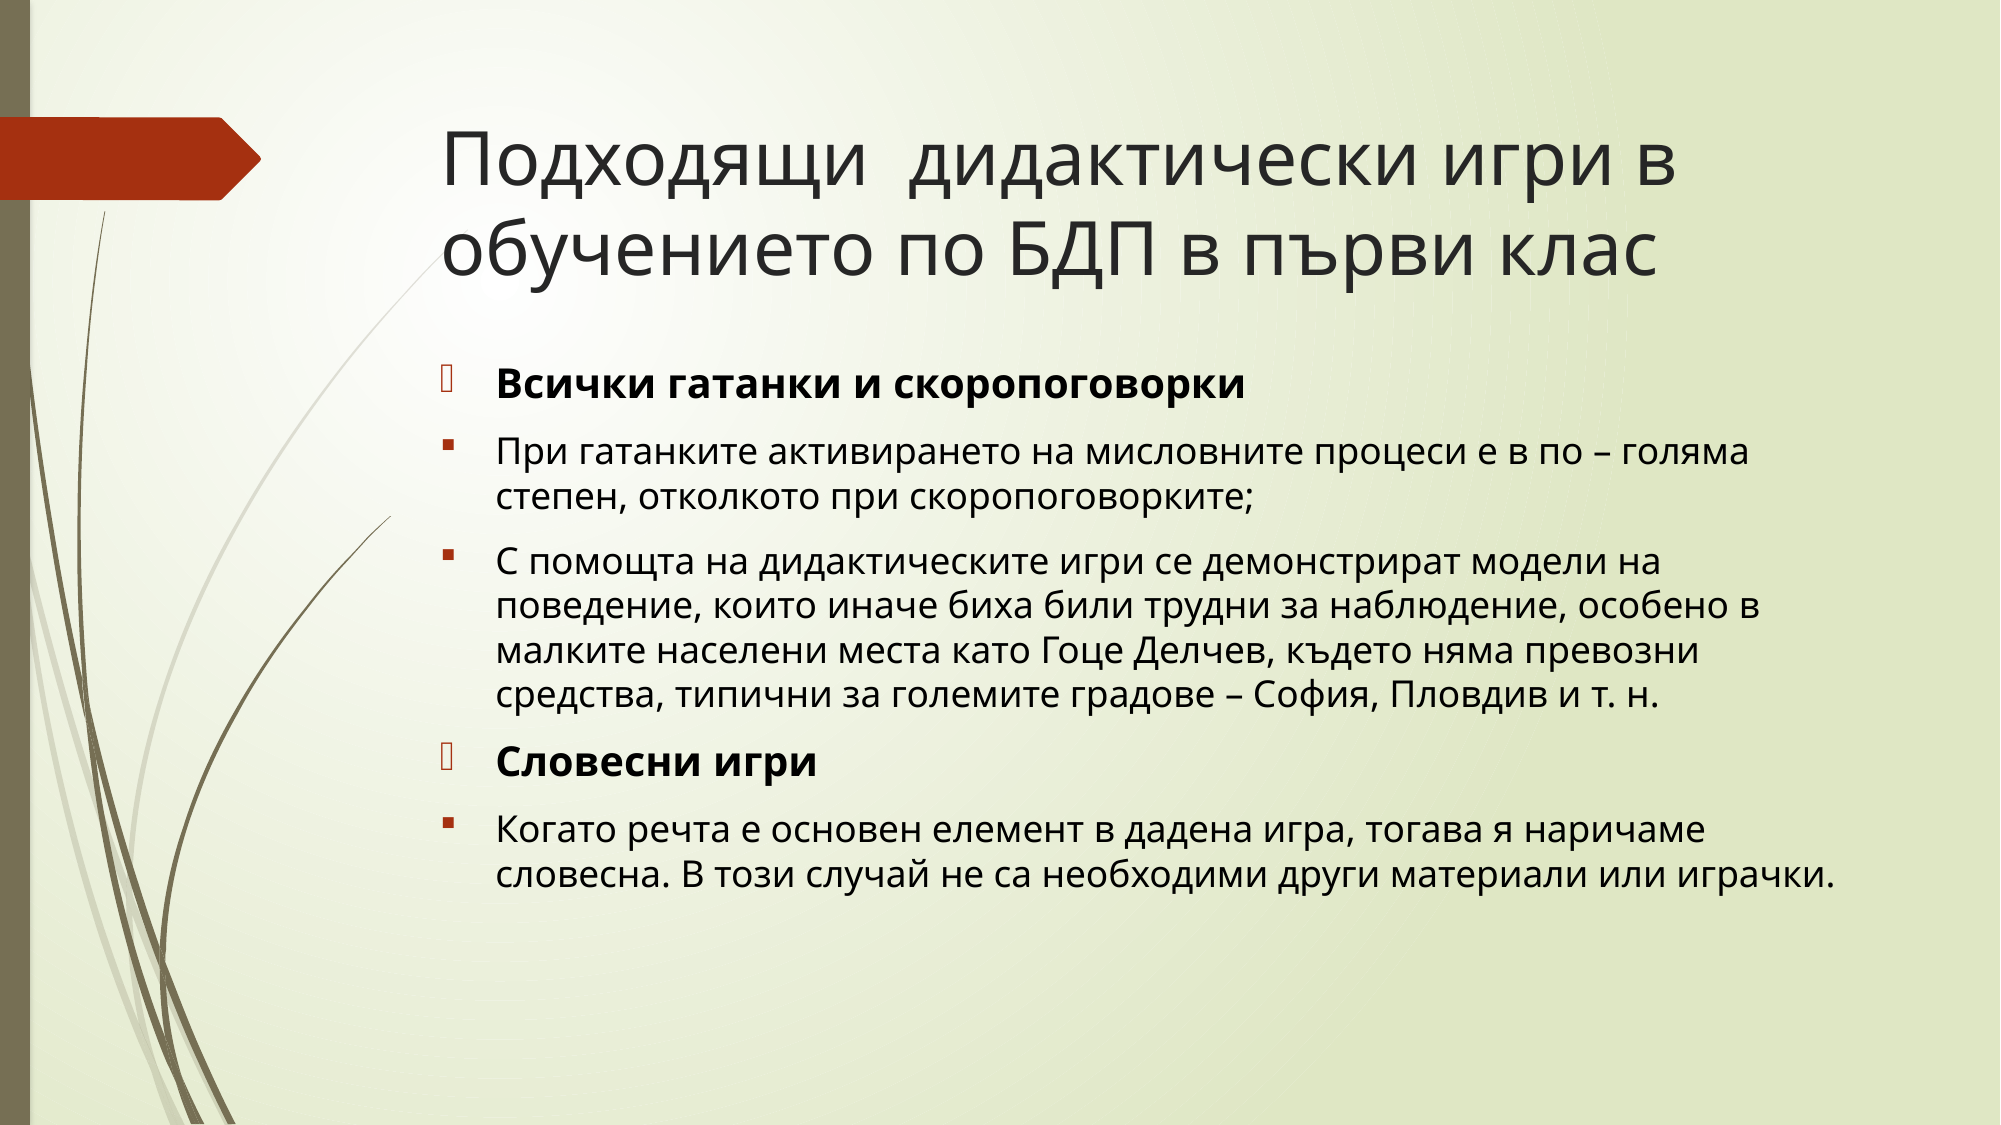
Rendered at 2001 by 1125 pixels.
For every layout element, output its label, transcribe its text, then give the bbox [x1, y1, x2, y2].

list Всички гатанки и скоропоговорки При гатанките активирането на мисловните процеси е в по – голяма степен, отколкото при скоропоговорките; С помощта на дидактическите игри се демонстрират модели на поведение, които иначе биха били трудни за наблюдение, особено в малките населени места като Гоце Делчев, където няма превозни средства, типични за големите градове – София, Пловдив и т. н. Словесни игри Когато речта е основен елемент в дадена игра, тогава я наричаме словесна. В този случай не са необходими други материали или играчки. [424, 350, 1888, 970]
title Подходящи дидактически игри в обучението по БДП в първи клас [425, 102, 1888, 313]
